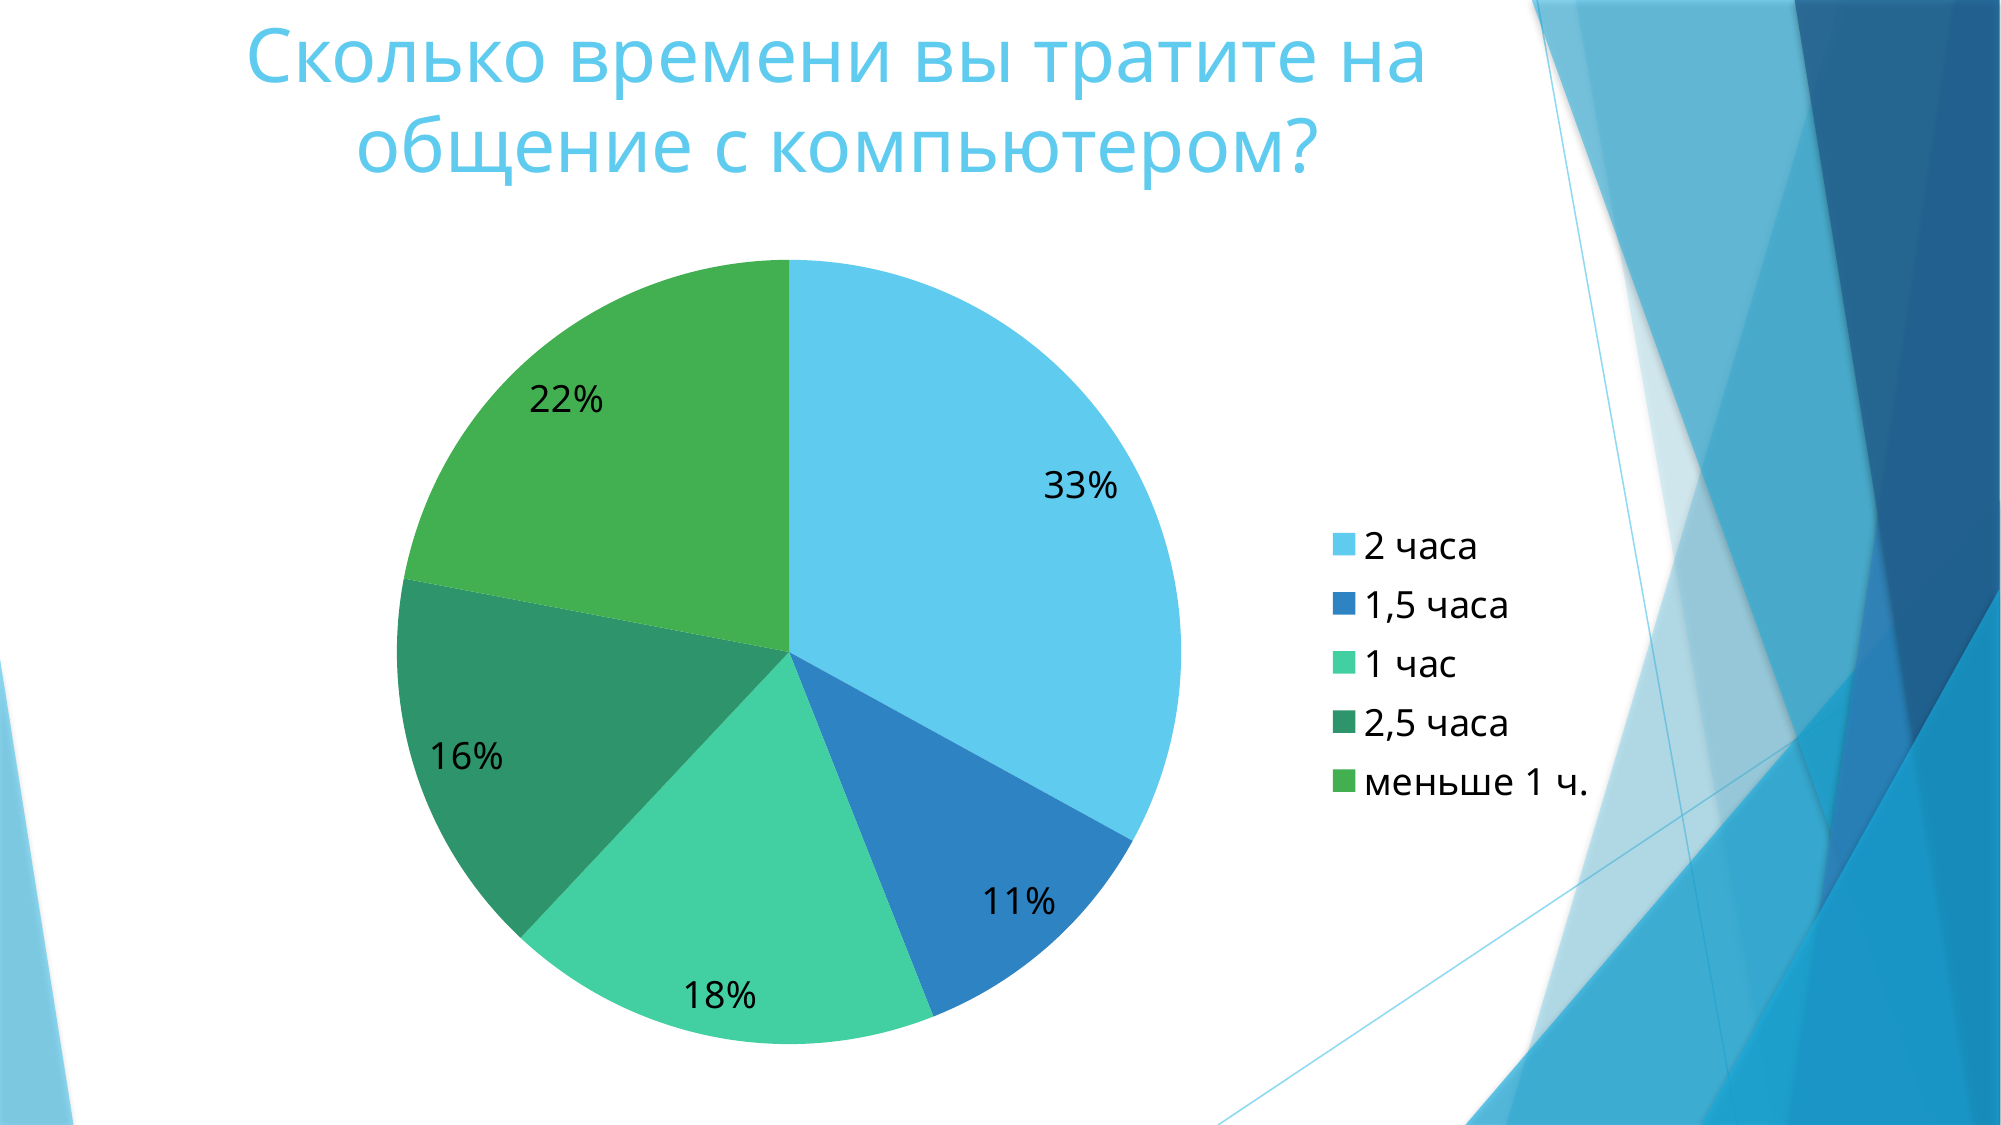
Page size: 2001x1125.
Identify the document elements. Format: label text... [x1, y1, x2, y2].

title Сколько времени вы тратите на общение с компьютером? [132, 0, 1543, 200]
chart [218, 199, 1615, 1125]
